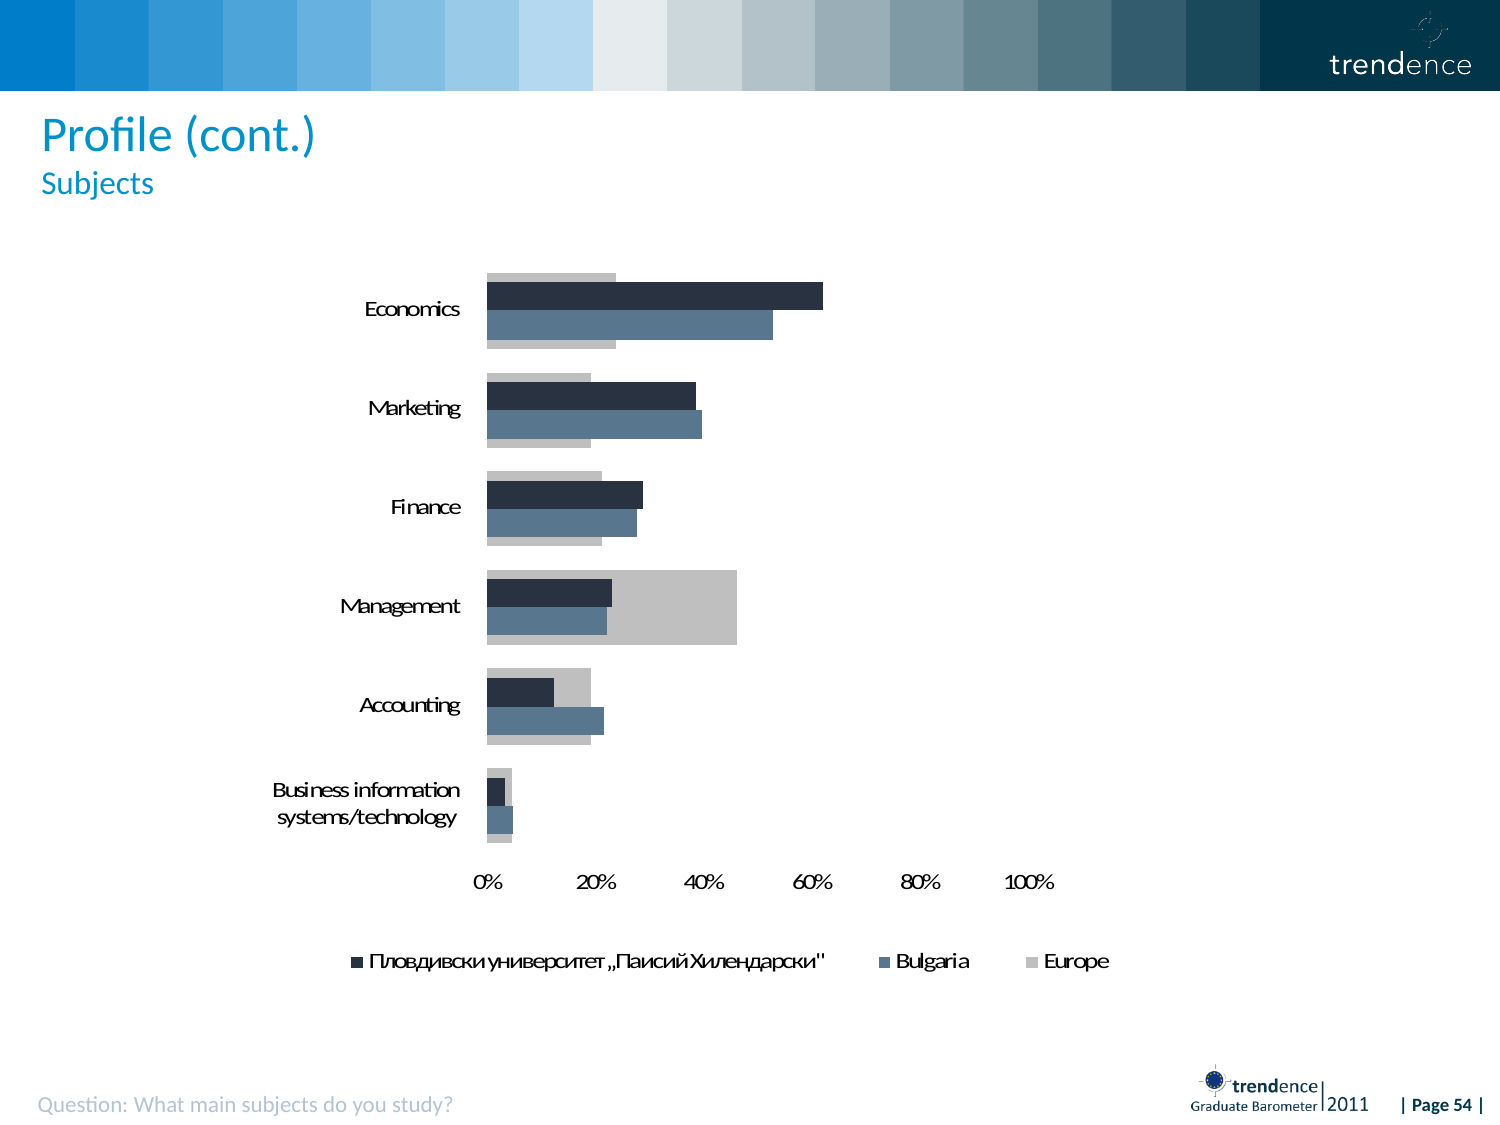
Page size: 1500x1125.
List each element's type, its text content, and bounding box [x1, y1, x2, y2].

picture [1354, 61, 1367, 73]
picture [1398, 51, 1403, 74]
title Profile (cont.) Subjects [41, 101, 1365, 202]
picture [0, 0, 1259, 91]
picture [1389, 60, 1397, 74]
picture [1372, 61, 1376, 73]
text_box Question: What main subjects do you study? [37, 1082, 189, 1125]
picture [1377, 60, 1384, 74]
picture [1344, 60, 1351, 74]
picture [194, 200, 1368, 1125]
picture [1458, 65, 1470, 69]
picture [1330, 56, 1339, 74]
